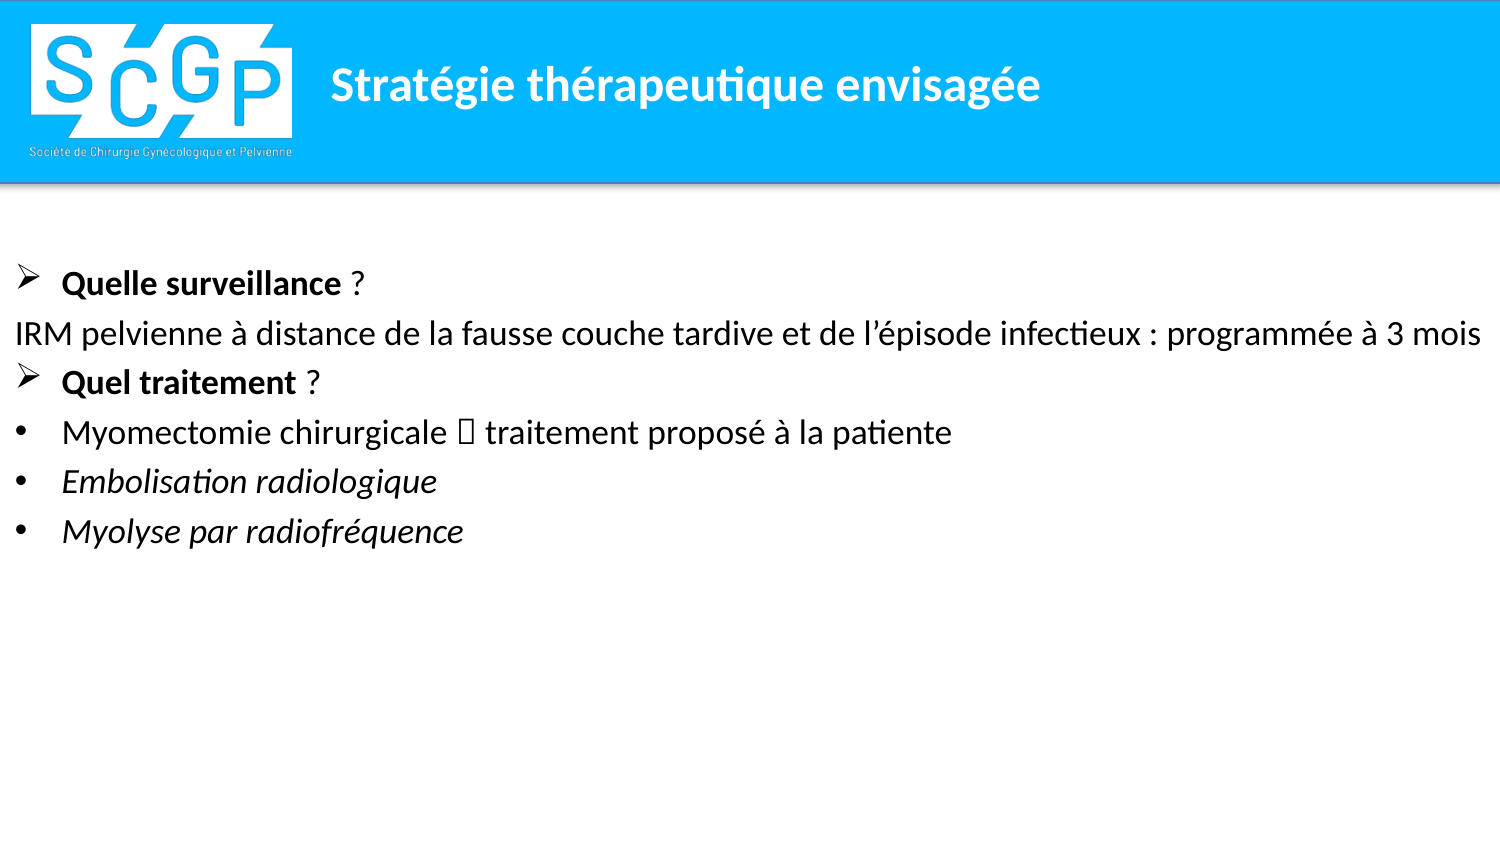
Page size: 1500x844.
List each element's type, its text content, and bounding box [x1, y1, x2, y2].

picture [32, 25, 291, 138]
title Stratégie thérapeutique envisagée [315, 0, 1348, 142]
list Quelle surveillance ? IRM pelvienne à distance de la fausse couche tardive et de l’épisode infectieux : programmée à 3 mois Quel traitement ? Myomectomie chirurgicale  traitement proposé à la patiente Embolisation radiologique Myolyse par radiofréquence [0, 142, 1500, 768]
